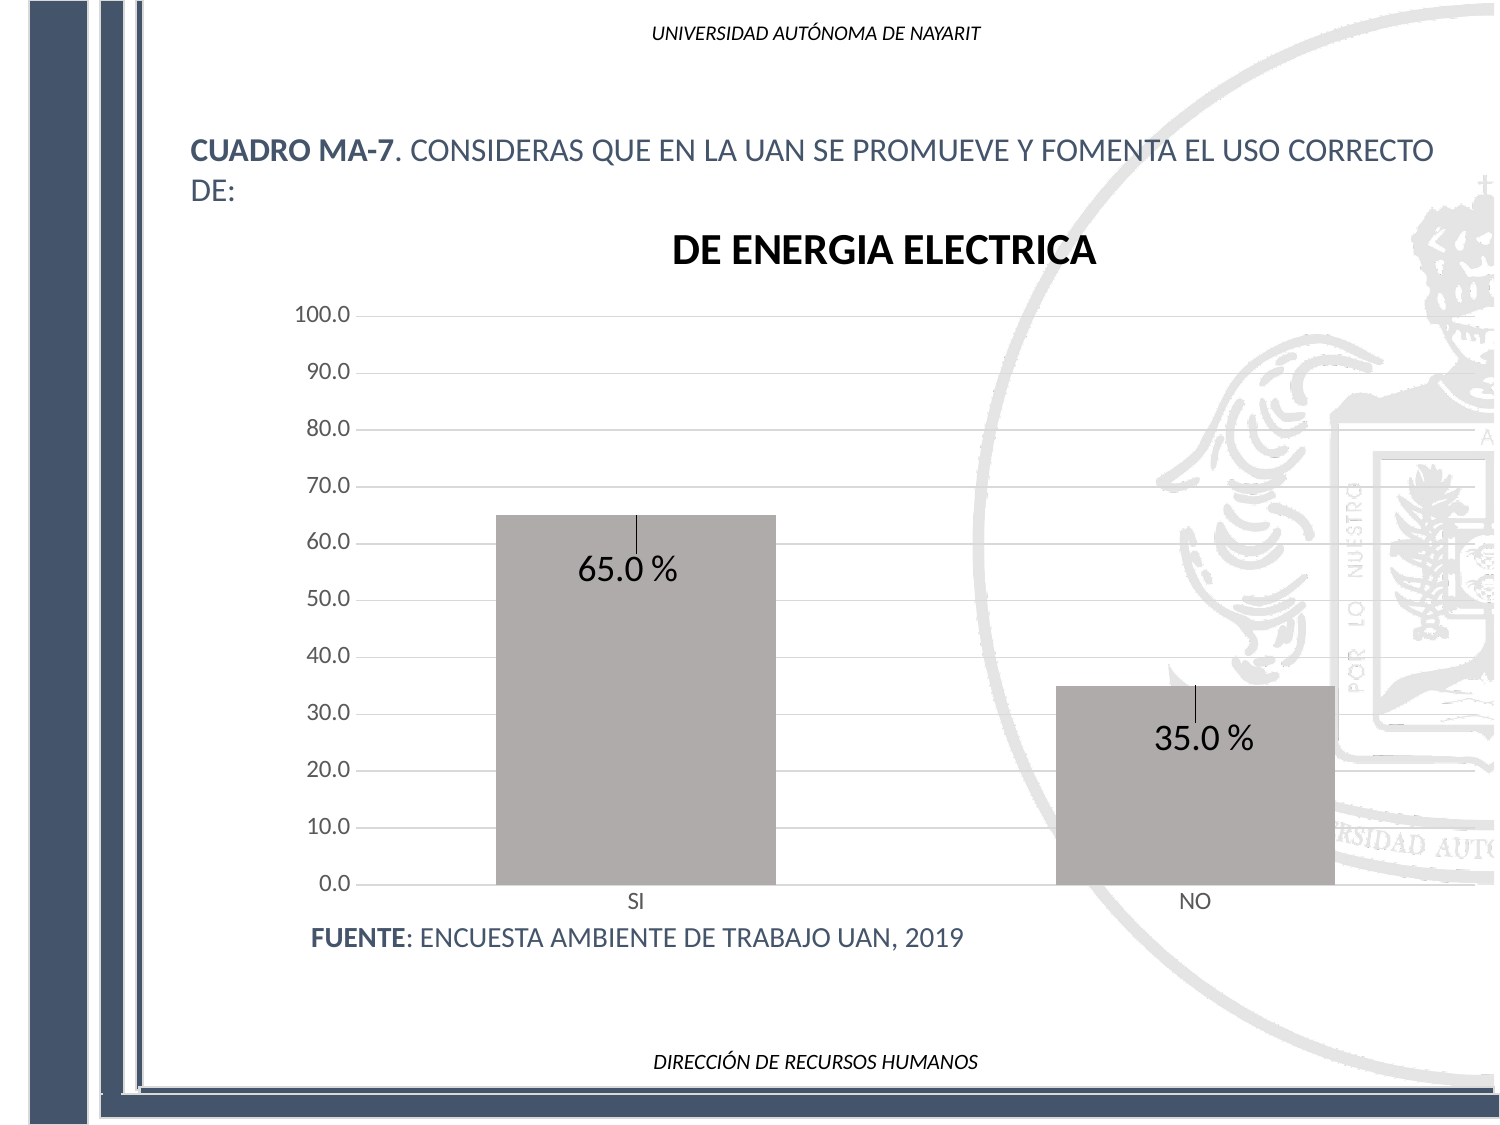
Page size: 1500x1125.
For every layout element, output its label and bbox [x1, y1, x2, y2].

chart [269, 196, 1500, 931]
text_box [29, 0, 1500, 1125]
